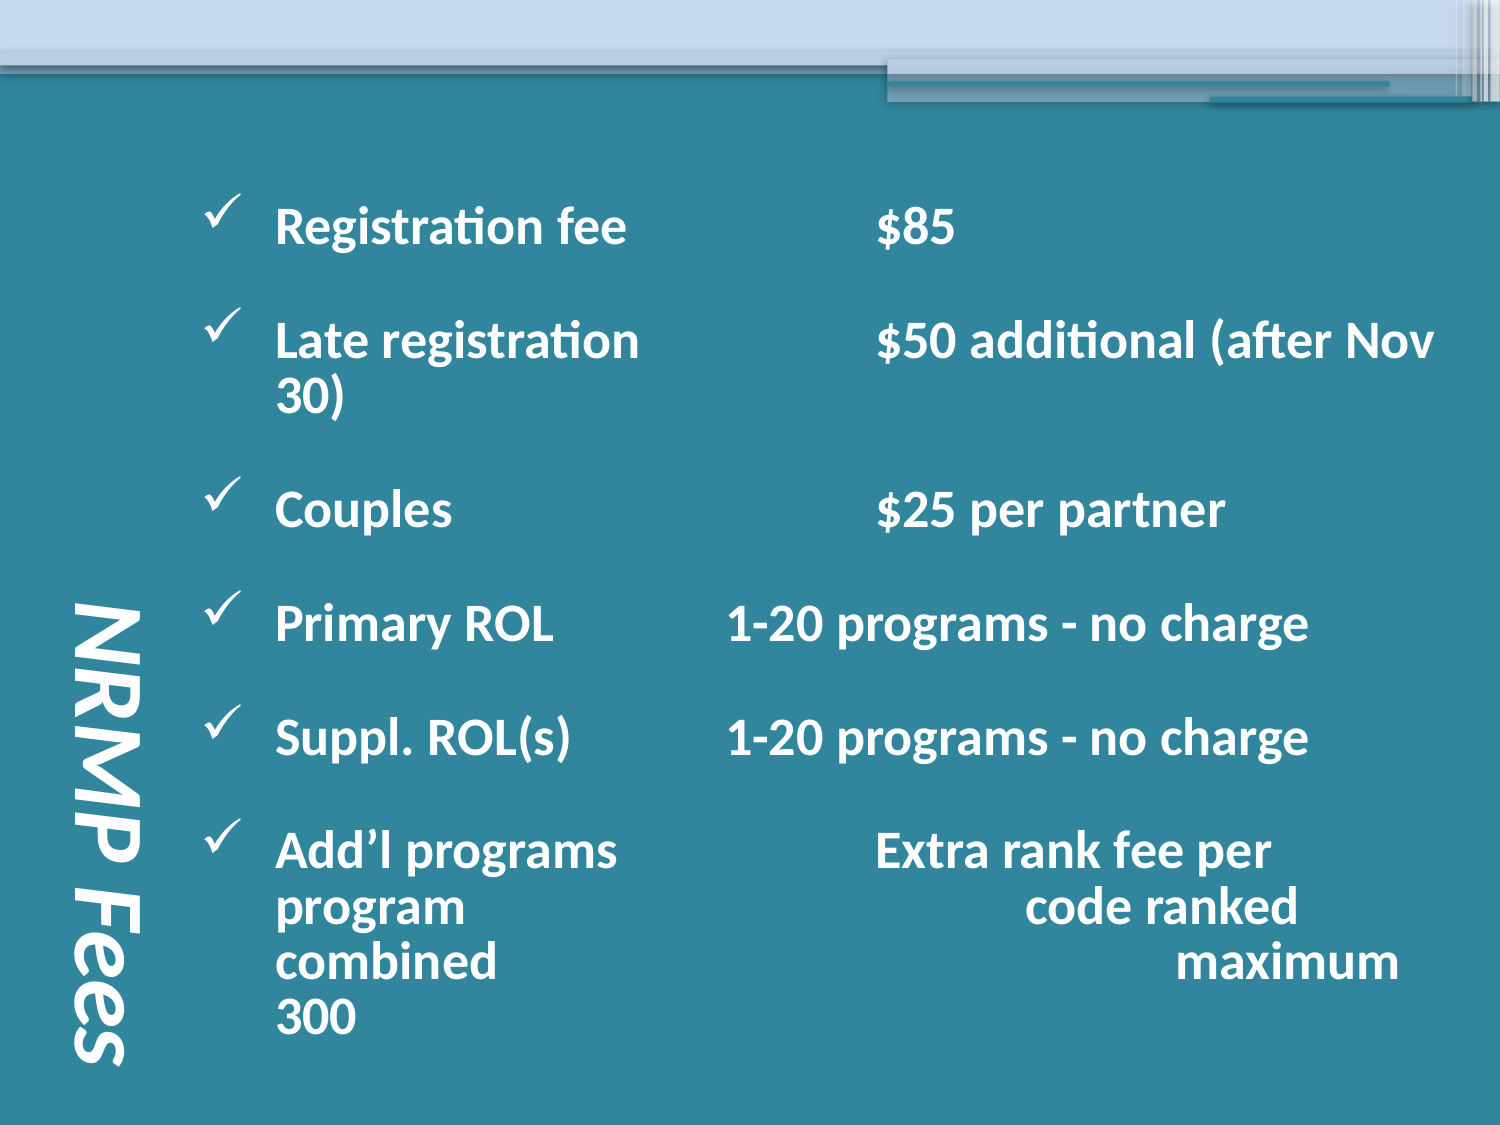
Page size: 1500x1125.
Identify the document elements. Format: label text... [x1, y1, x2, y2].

title NRMP Fees [37, 112, 175, 1075]
list Registration fee $85 Late registration $50 additional (after Nov 30) Couples $25 per partner Primary ROL 1-20 programs - no charge Suppl. ROL(s) 1-20 programs - no charge Add’l programs Extra rank fee per program code ranked combined maximum 300 [200, 200, 1463, 1025]
